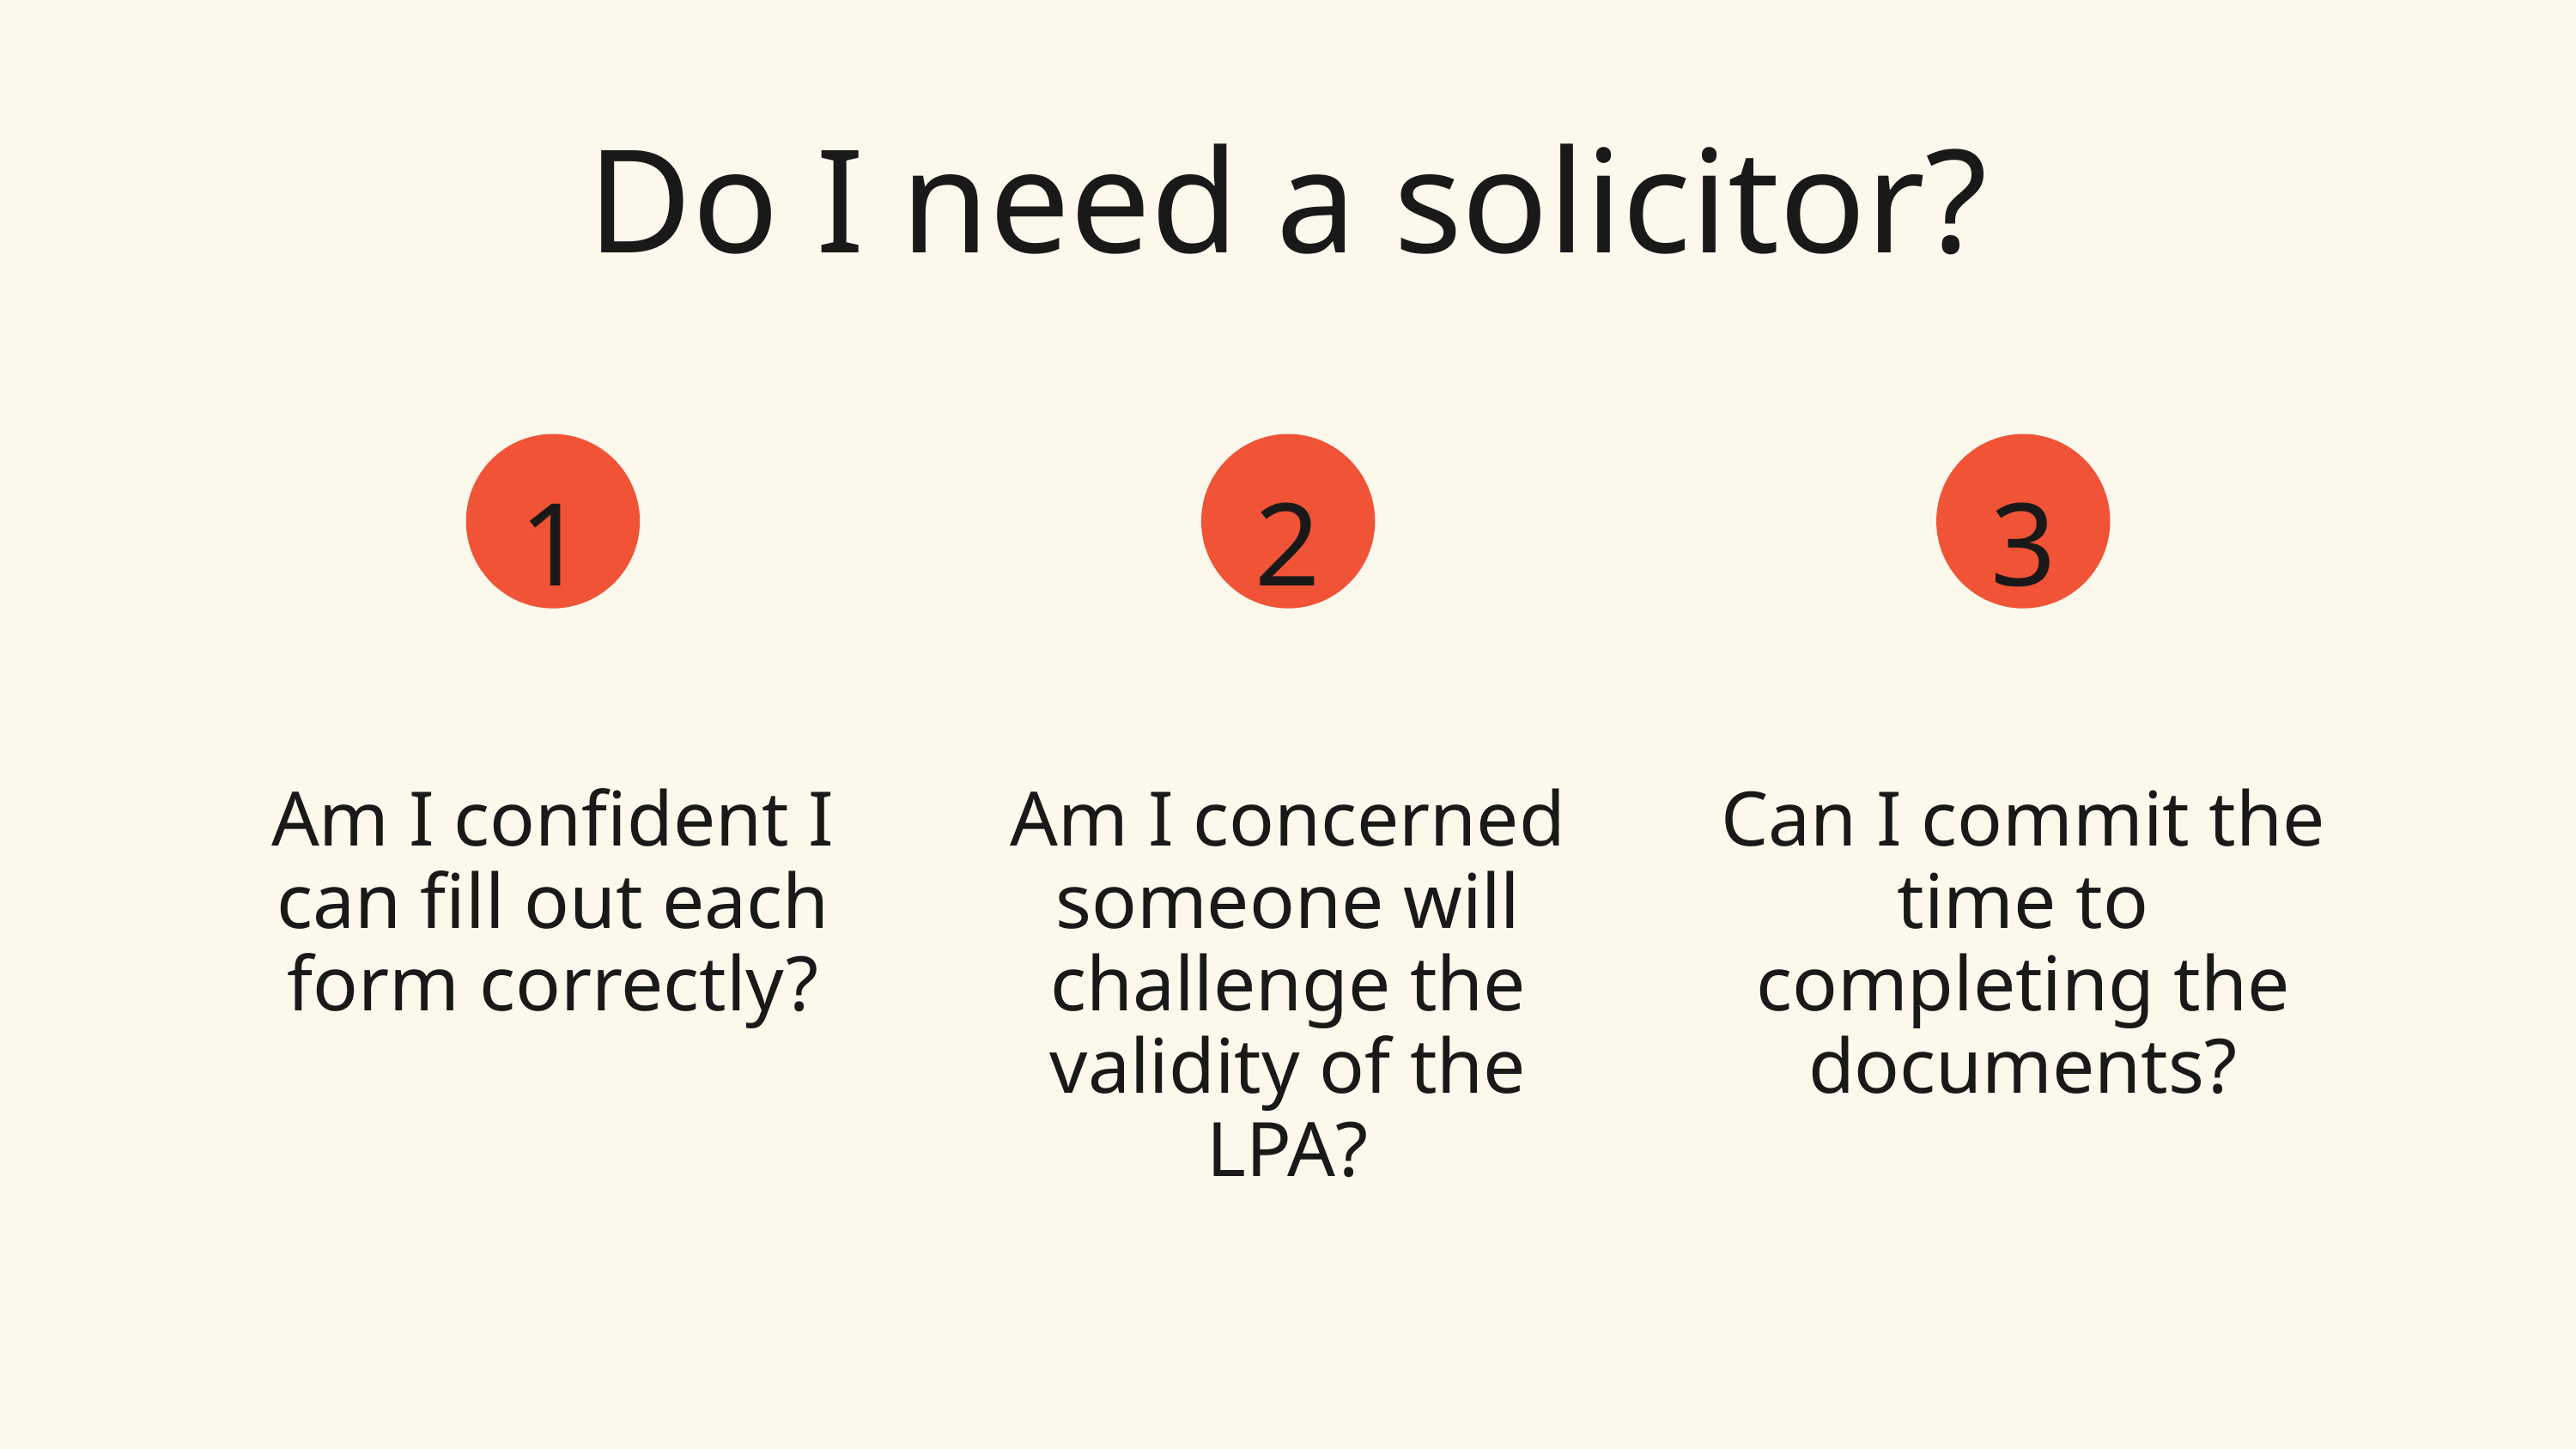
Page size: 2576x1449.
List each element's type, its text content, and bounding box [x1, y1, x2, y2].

text_box Am I concerned someone will challenge the validity of the LPA? [965, 778, 1611, 1191]
text_box Am I confident I can fill out each form correctly? [230, 778, 876, 1027]
text_box Can I commit the time to completing the documents? [1700, 778, 2346, 1109]
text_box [465, 433, 2111, 609]
text_box Do I need a solicitor? [522, 109, 2053, 282]
